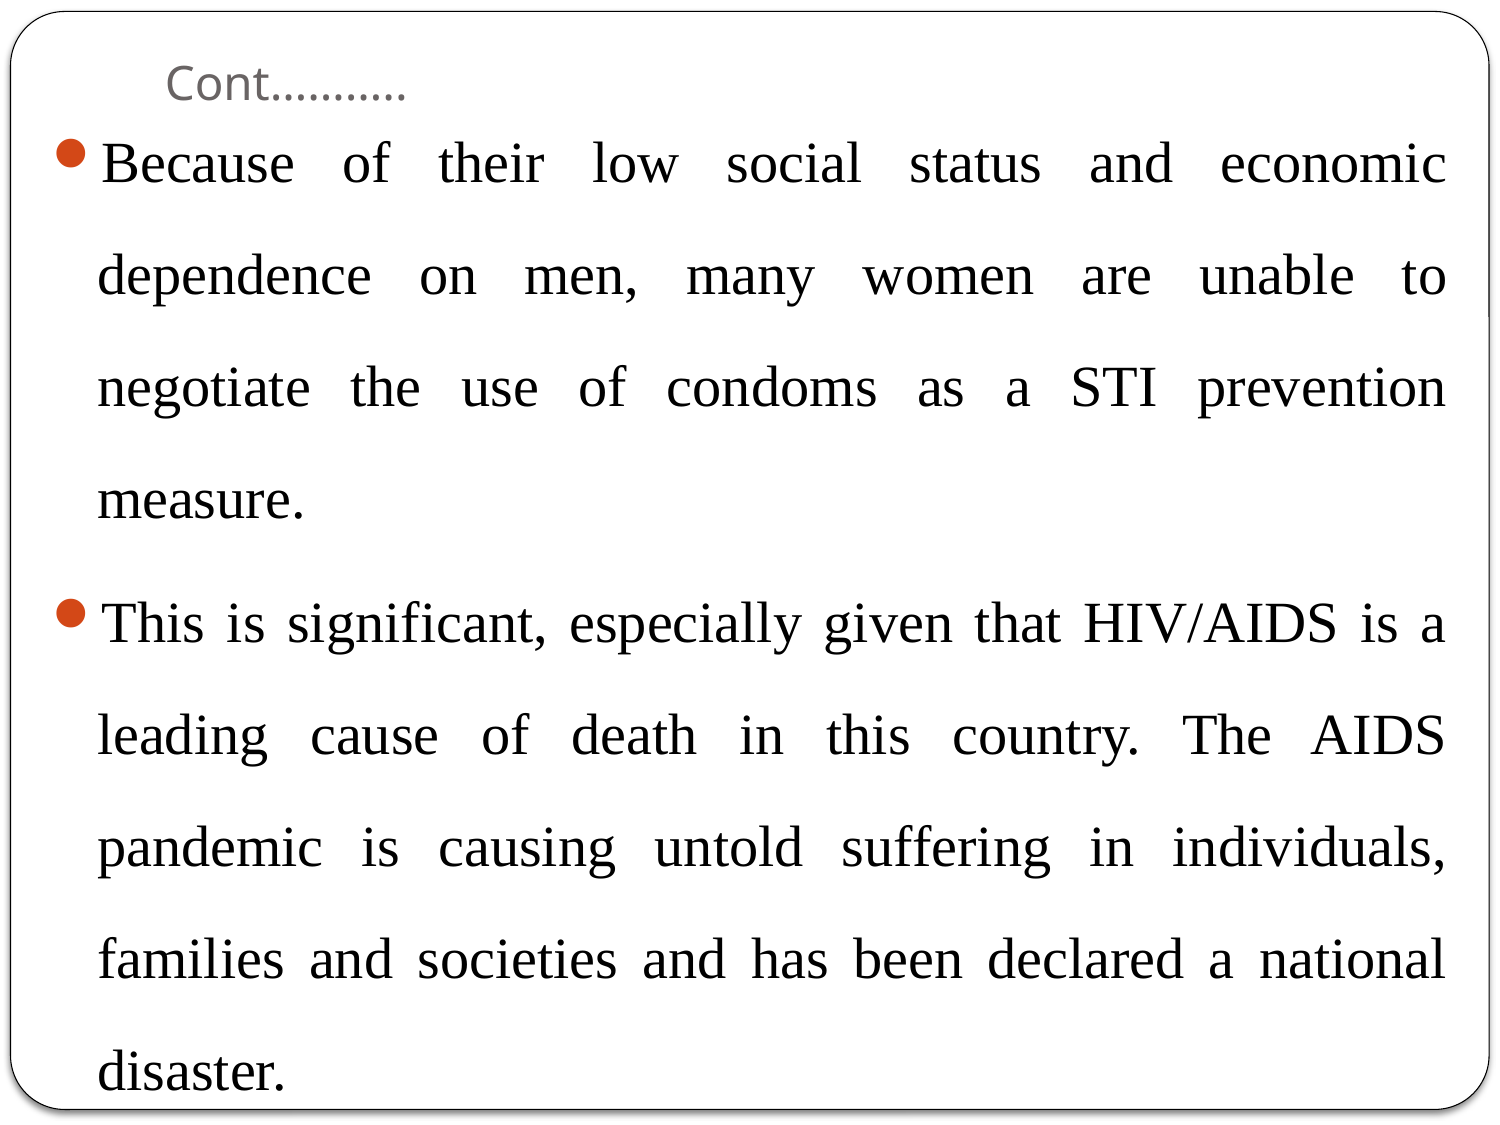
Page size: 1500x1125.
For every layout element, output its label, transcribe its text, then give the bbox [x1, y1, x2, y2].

title Cont……….. [150, 45, 1425, 75]
list Because of their low social status and economic dependence on men, many women are unable to negotiate the use of condoms as a STI prevention measure. This is significant, especially given that HIV/AIDS is a leading cause of death in this country. The AIDS pandemic is causing untold suffering in individuals, families and societies and has been declared a national disaster. [37, 75, 1463, 1088]
